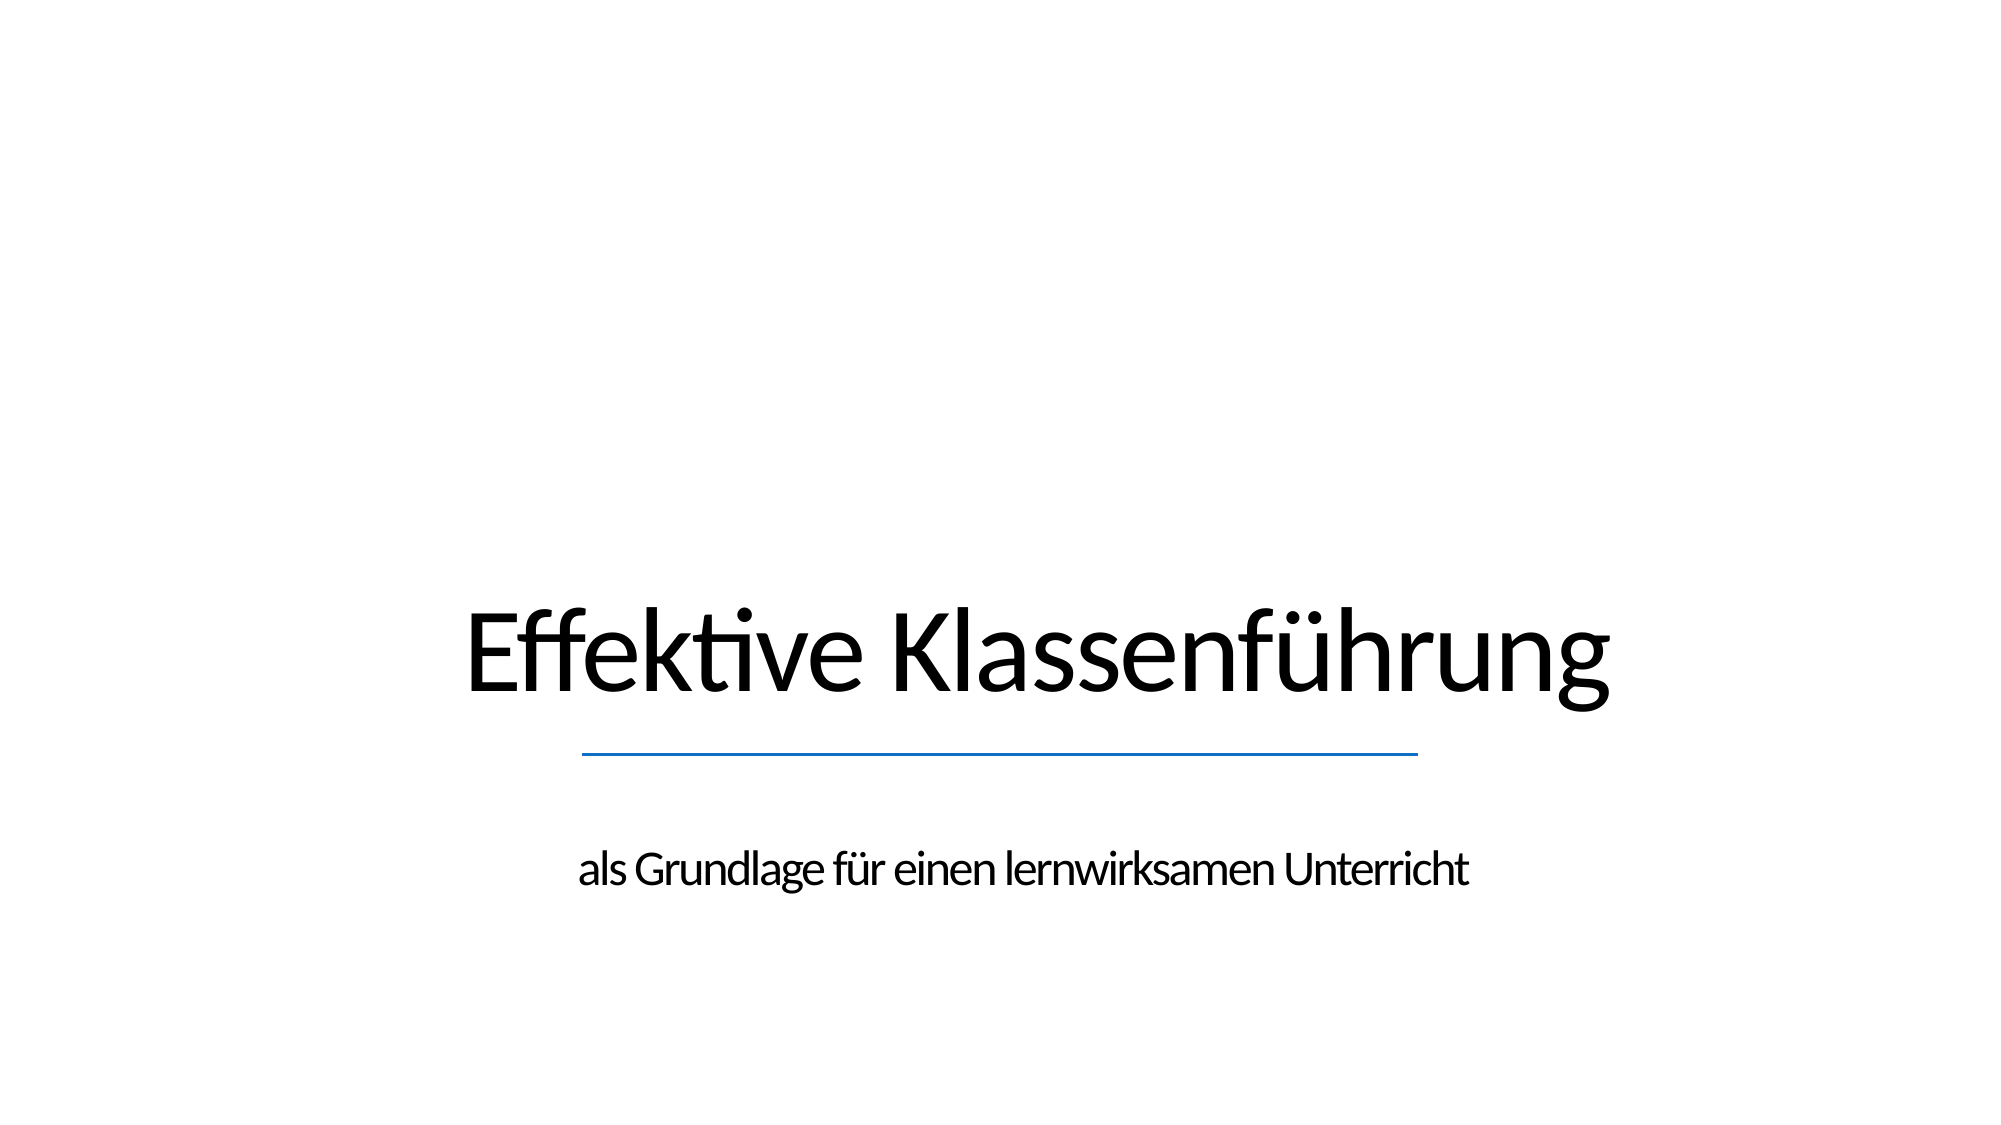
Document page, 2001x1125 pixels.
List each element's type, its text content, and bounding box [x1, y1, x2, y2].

text_box als Grundlage für einen lernwirksamen Unterricht [122, 711, 1925, 1030]
list Effektive Klassenführung [137, 497, 1940, 816]
